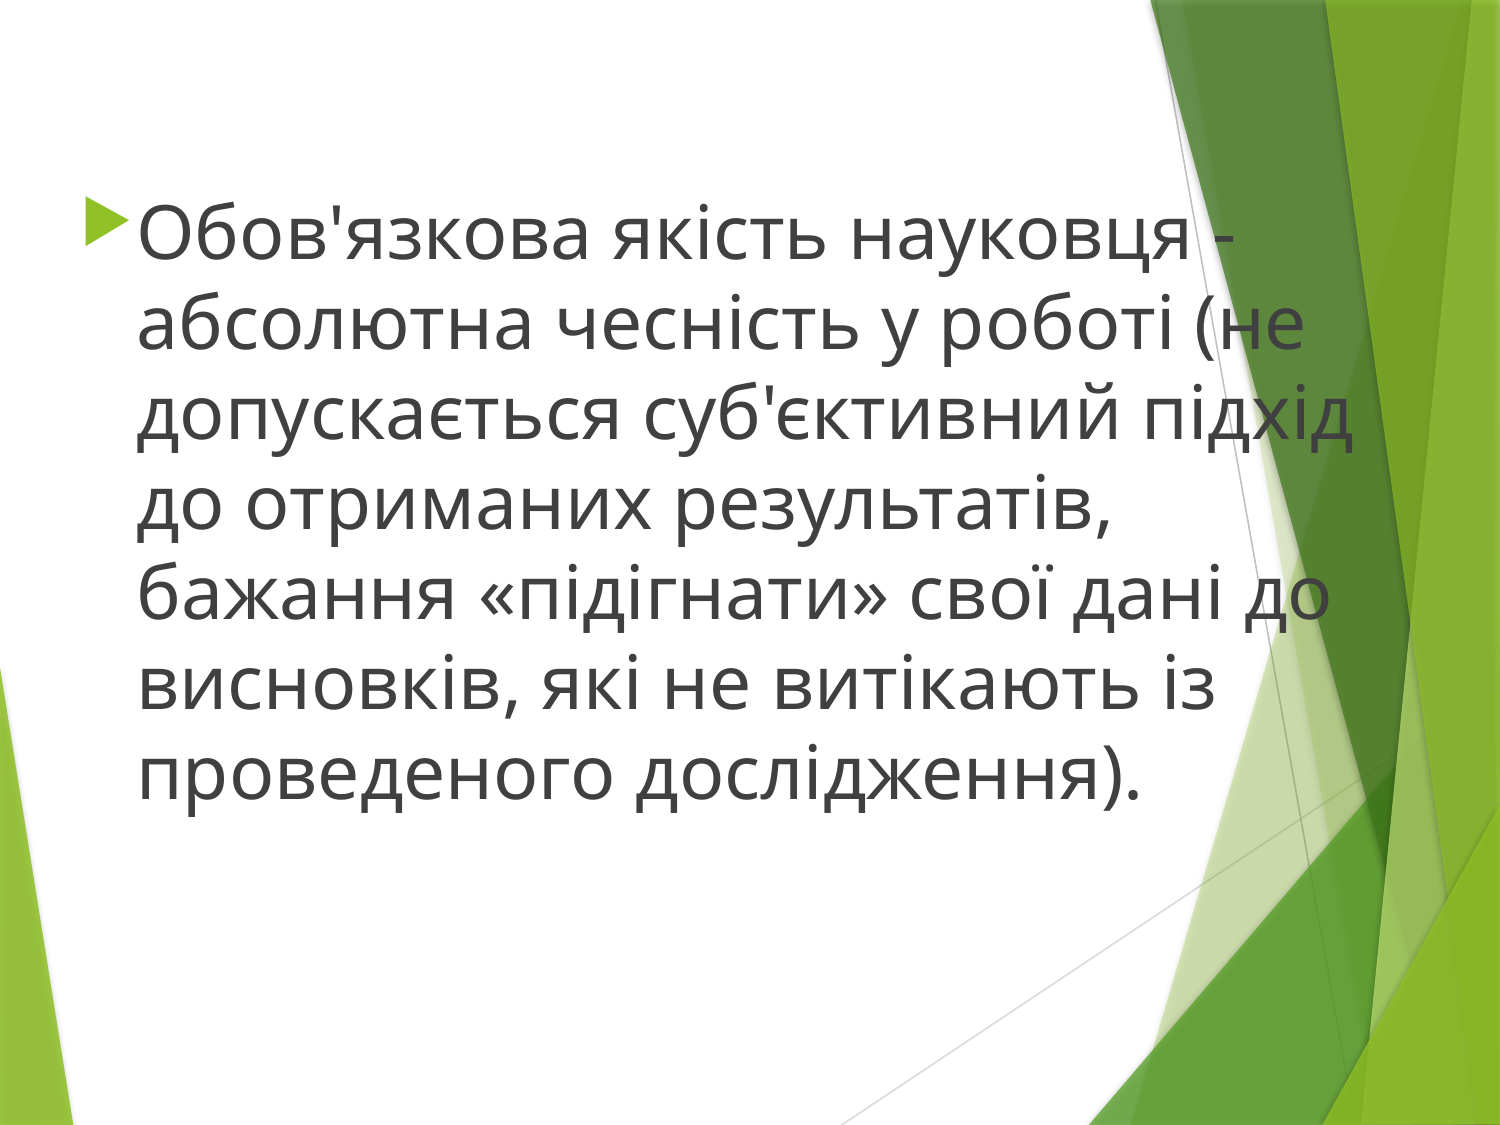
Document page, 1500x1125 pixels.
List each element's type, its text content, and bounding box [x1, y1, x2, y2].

list Обов'язкова якість науковця - абсолютна чесність у роботі (не допускається суб'єктивний підхід до отриманих результатів, бажання «підігнати» свої дані до висновків, які не витікають із проведеного дослідження). [64, 66, 1436, 991]
